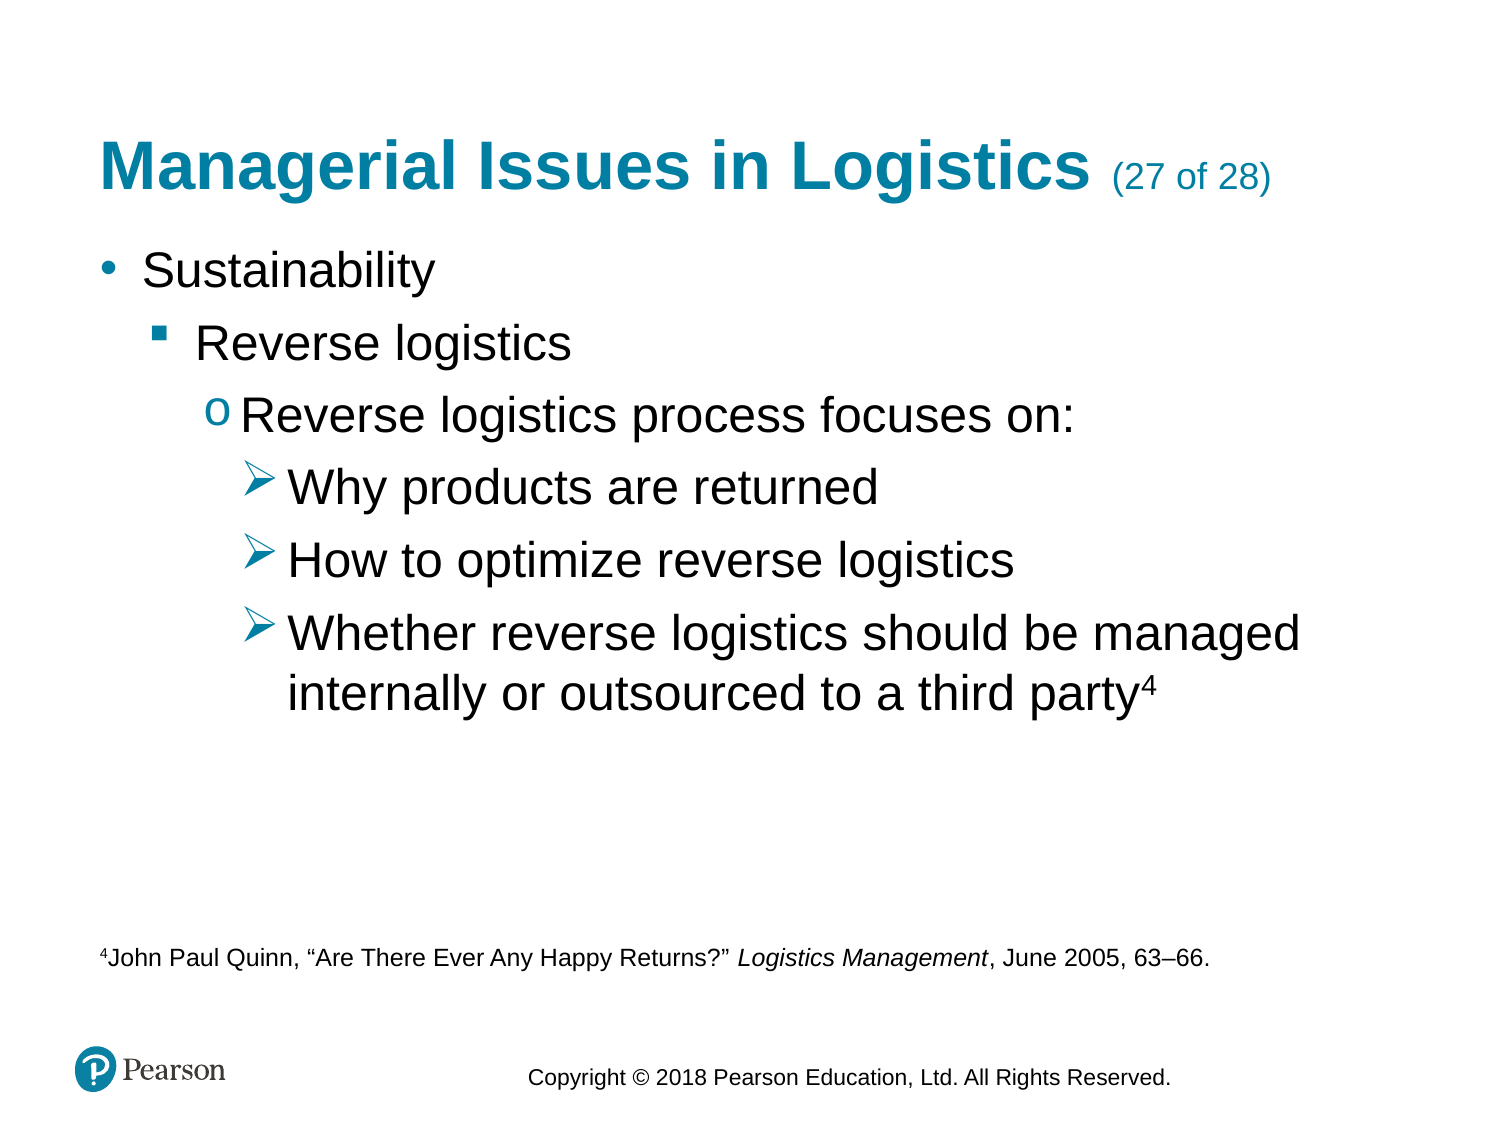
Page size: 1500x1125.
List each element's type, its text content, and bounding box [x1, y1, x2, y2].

title Managerial Issues in Logistics (27 of 28) [99, 112, 1450, 203]
list Sustainability Reverse logistics Reverse logistics process focuses on: Why products are returned How to optimize reverse logistics Whether reverse logistics should be managed internally or outsourced to a third party4 4John Paul Quinn, “Are There Ever Any Happy Returns?” Logistics Management, June 2005, 63–66. [99, 237, 1425, 1005]
